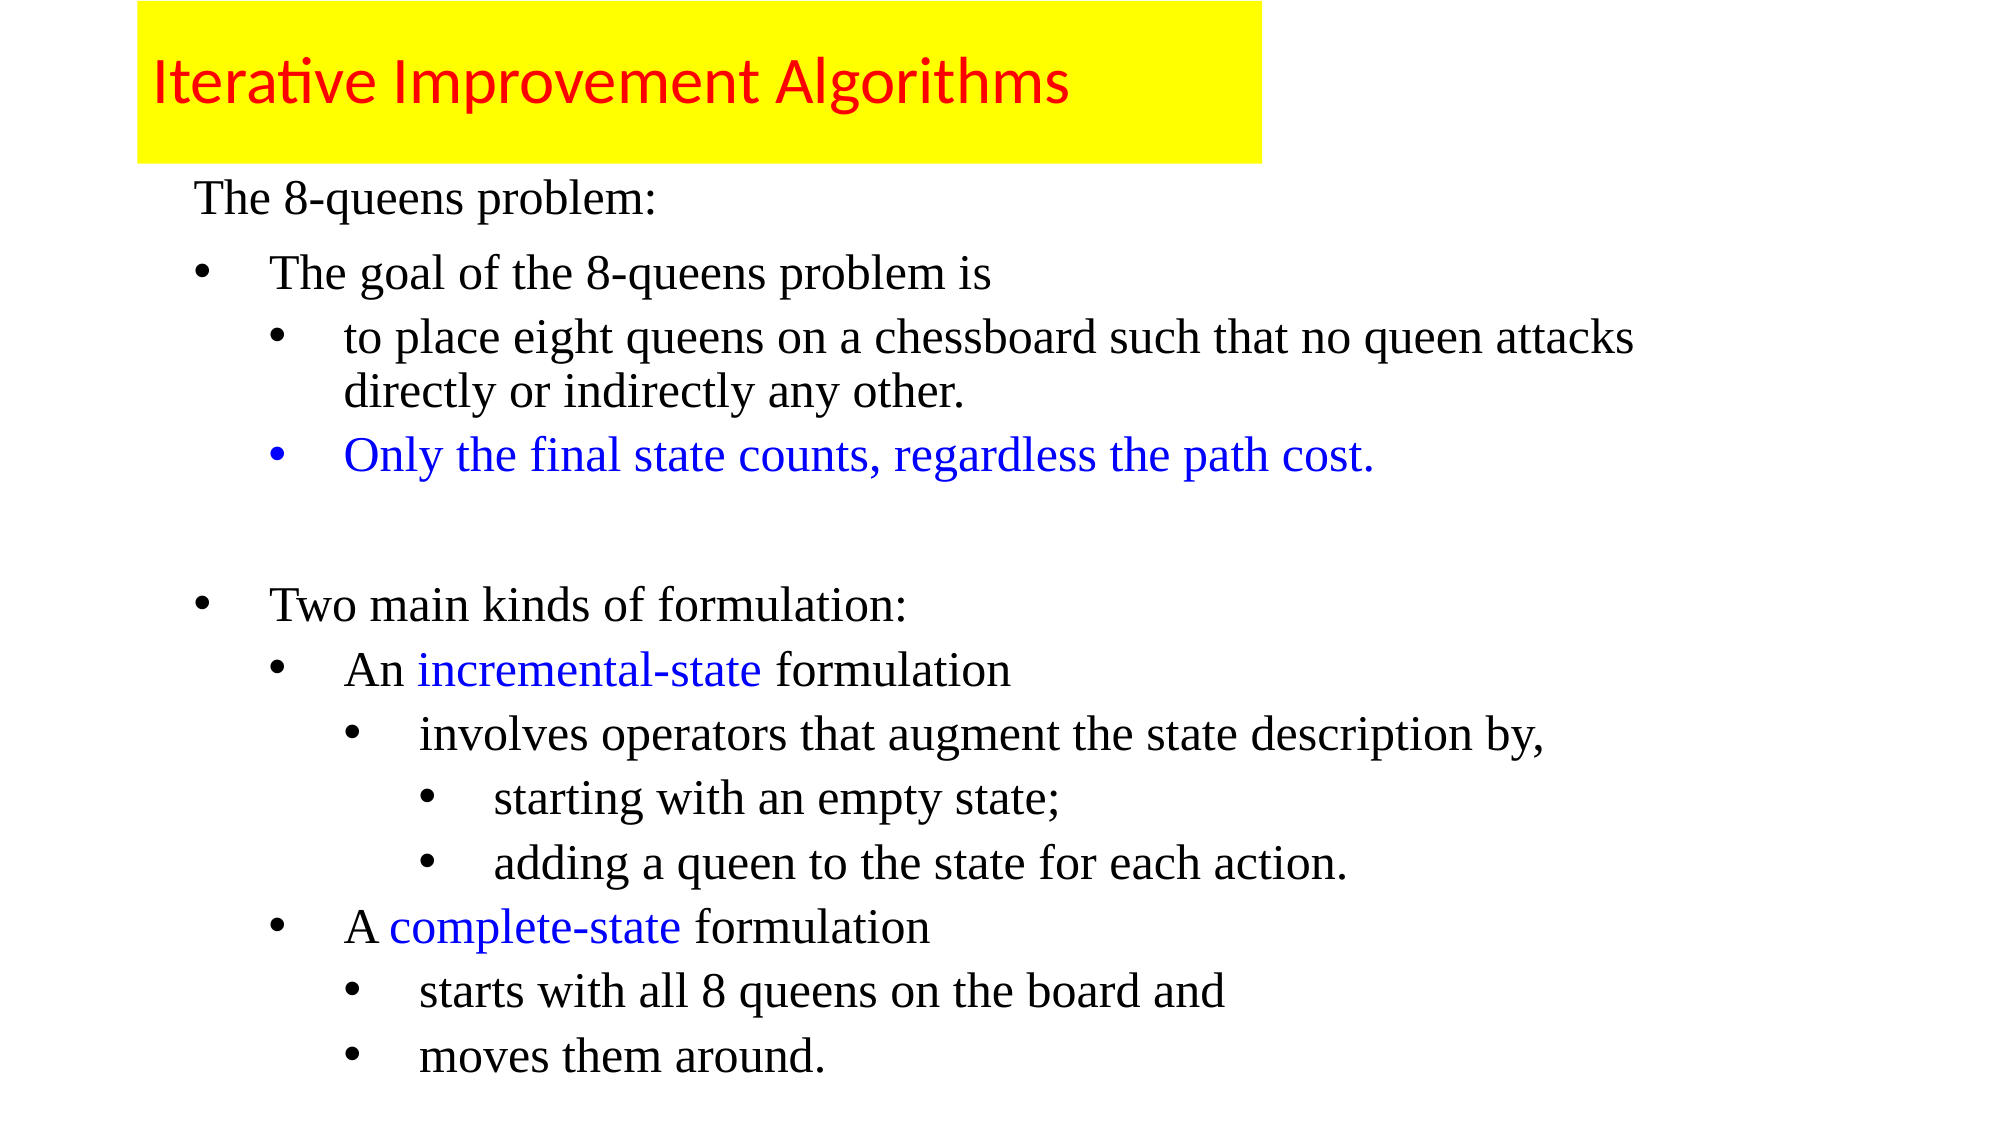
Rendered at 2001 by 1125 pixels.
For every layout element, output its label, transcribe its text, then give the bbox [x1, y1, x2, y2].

list The 8-queens problem: The goal of the 8-queens problem is to place eight queens on a chessboard such that no queen attacks directly or indirectly any other. Only the final state counts, regardless the path cost. Two main kinds of formulation: An incremental-state formulation involves operators that augment the state description by, starting with an empty state; adding a queen to the state for each action. A complete-state formulation starts with all 8 queens on the board and moves them around. [178, 163, 1811, 1102]
title Iterative Improvement Algorithms [137, 0, 1263, 164]
